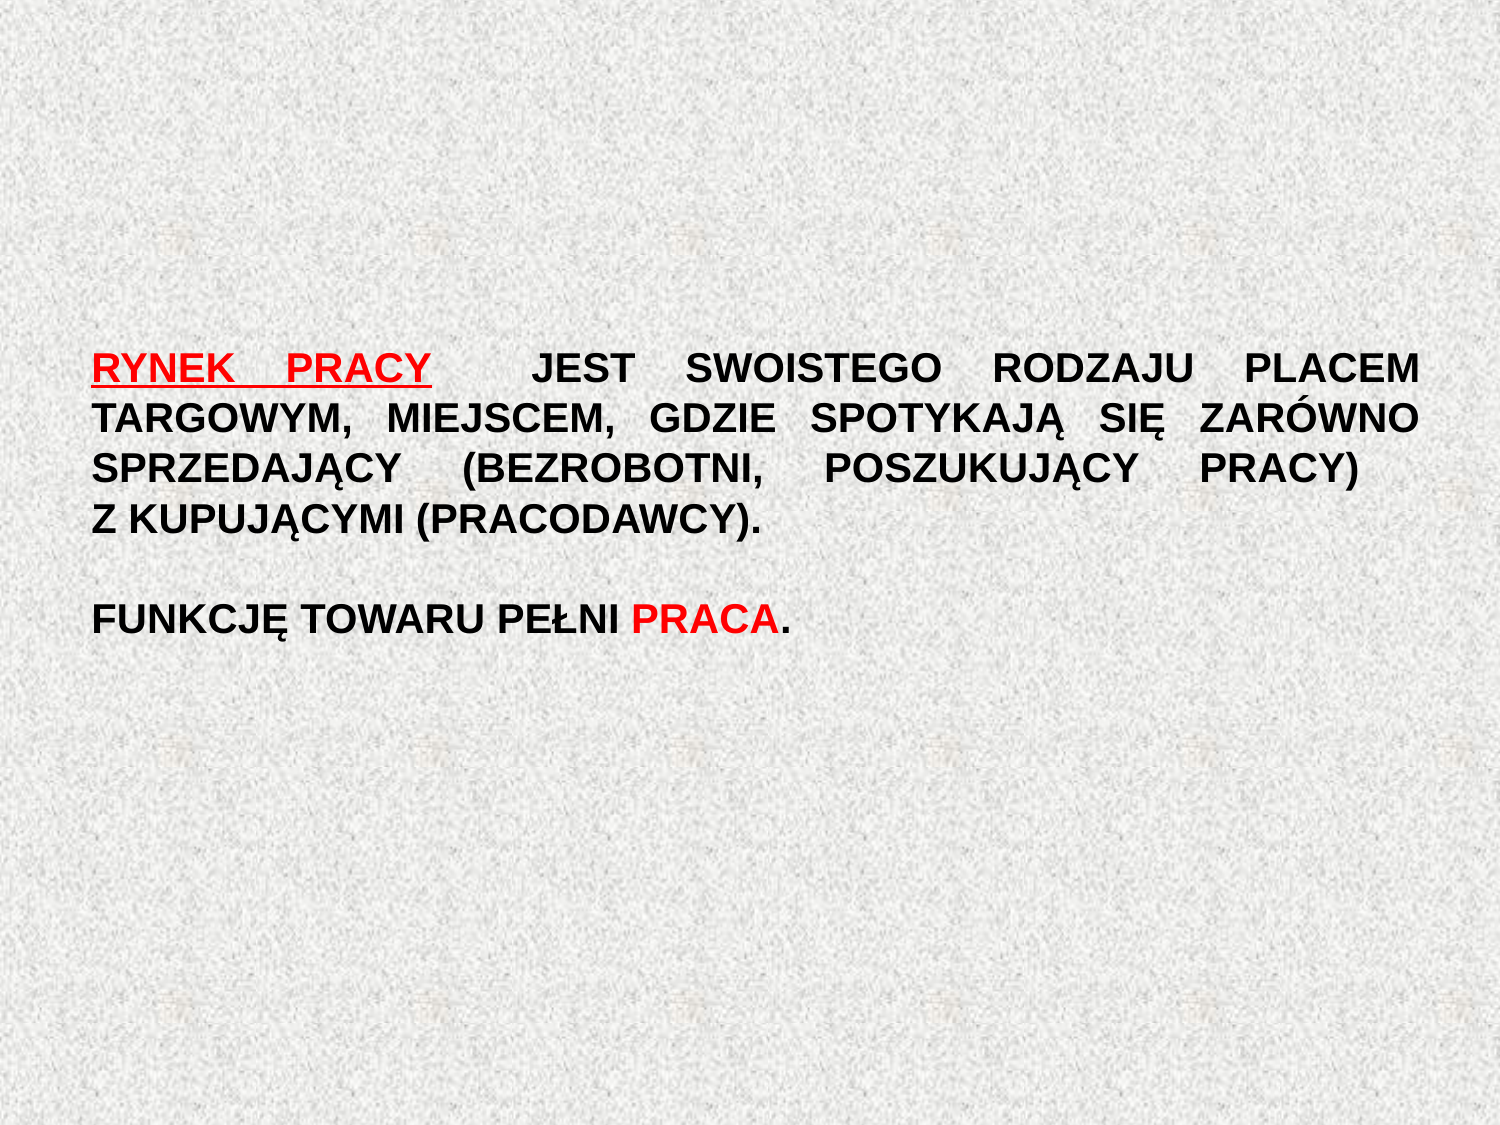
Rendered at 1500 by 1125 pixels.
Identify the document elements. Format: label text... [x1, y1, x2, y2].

picture [0, 0, 1500, 1125]
text_box RYNEK PRACY JEST SWOISTEGO RODZAJU PLACEM TARGOWYM, MIEJSCEM, GDZIE SPOTYKAJĄ SIĘ ZARÓWNO SPRZEDAJĄCY (BEZROBOTNI, POSZUKUJĄCY PRACY) Z KUPUJĄCYMI (PRACODAWCY). FUNKCJĘ TOWARU PEŁNI PRACA. [76, 333, 1436, 649]
